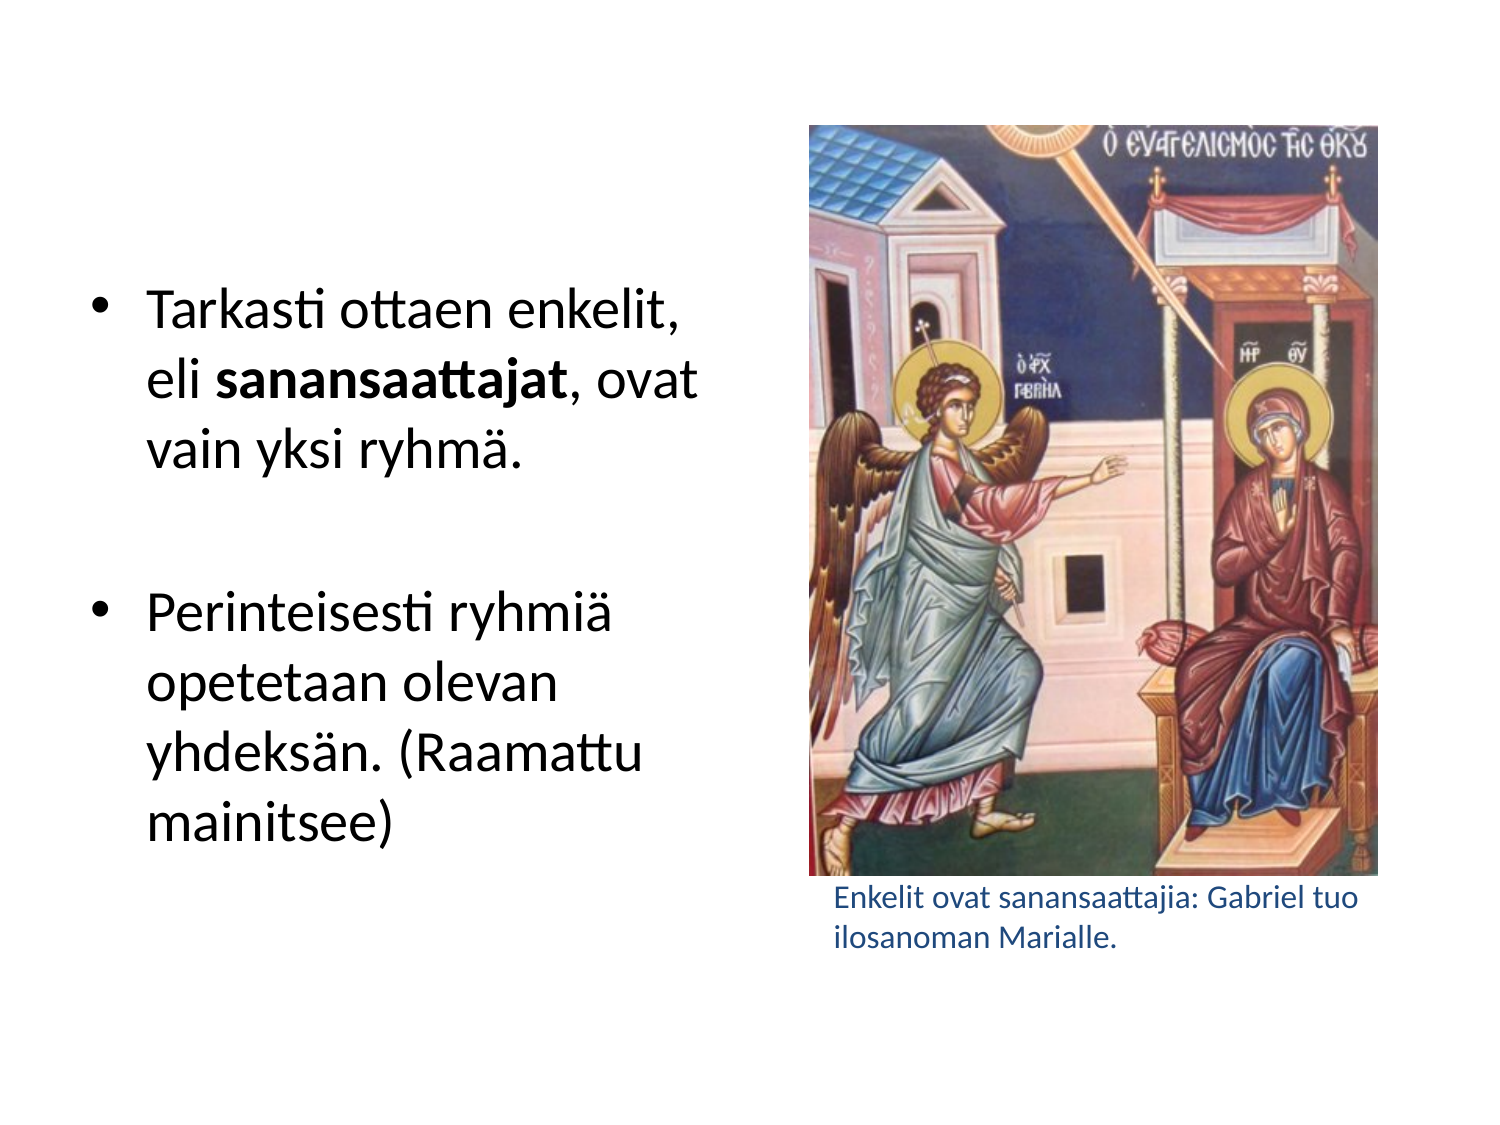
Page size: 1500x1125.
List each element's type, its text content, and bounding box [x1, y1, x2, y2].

picture [808, 125, 1379, 876]
list Tarkasti ottaen enkelit, eli sanansaattajat, ovat vain yksi ryhmä. Perinteisesti ryhmiä opetetaan olevan yhdeksän. (Raamattu mainitsee) [75, 262, 738, 1005]
title [75, 45, 1425, 233]
list Enkelit ovat sanansaattajia: Gabriel tuo ilosanoman Marialle. [762, 262, 1425, 1005]
